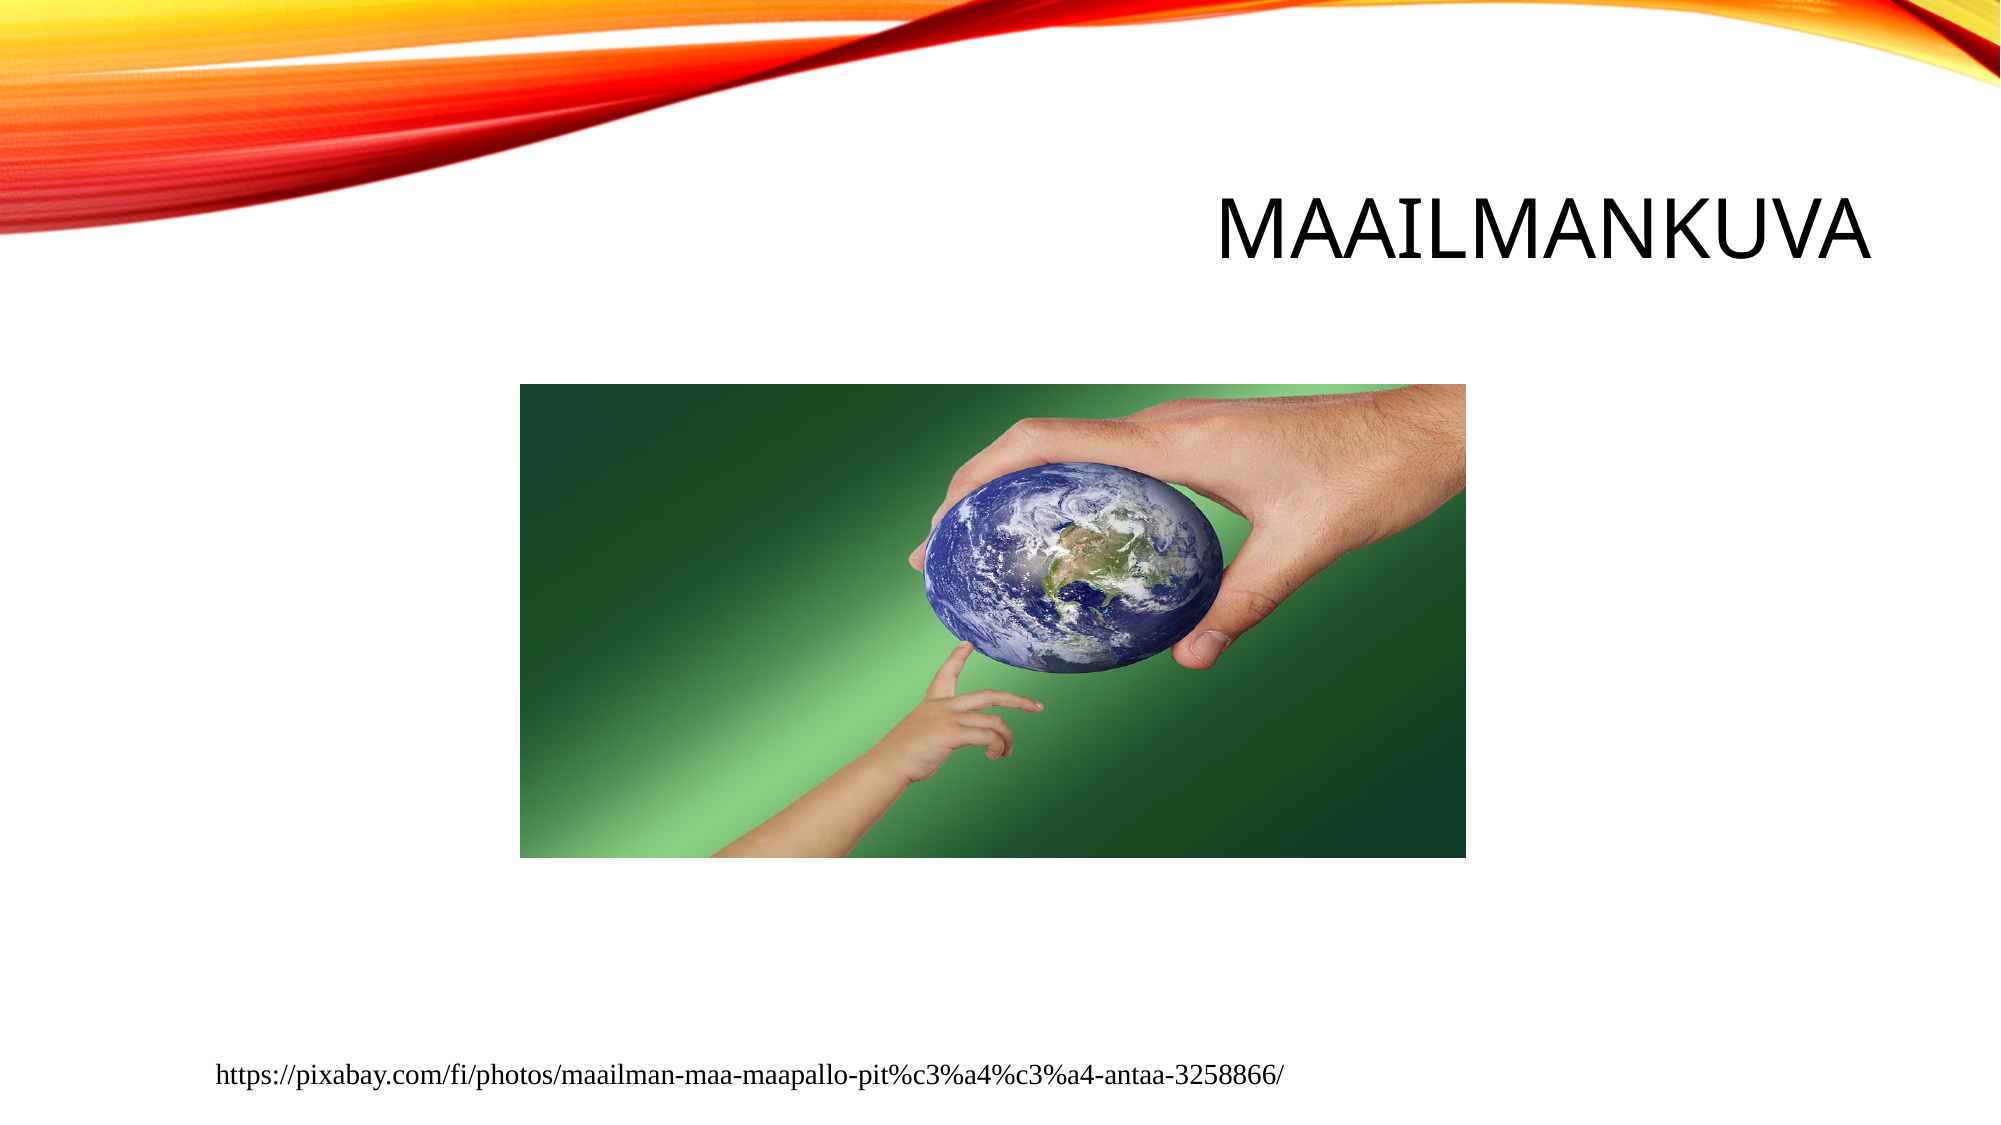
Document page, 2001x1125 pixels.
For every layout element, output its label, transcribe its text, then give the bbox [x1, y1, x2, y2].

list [520, 384, 1466, 859]
picture [0, 0, 2000, 237]
footer https://pixabay.com/fi/photos/maailman-maa-maapallo-pit%c3%a4%c3%a4-antaa-3258866/ [112, 1042, 1388, 1103]
title maailmankuva [474, 125, 1888, 338]
